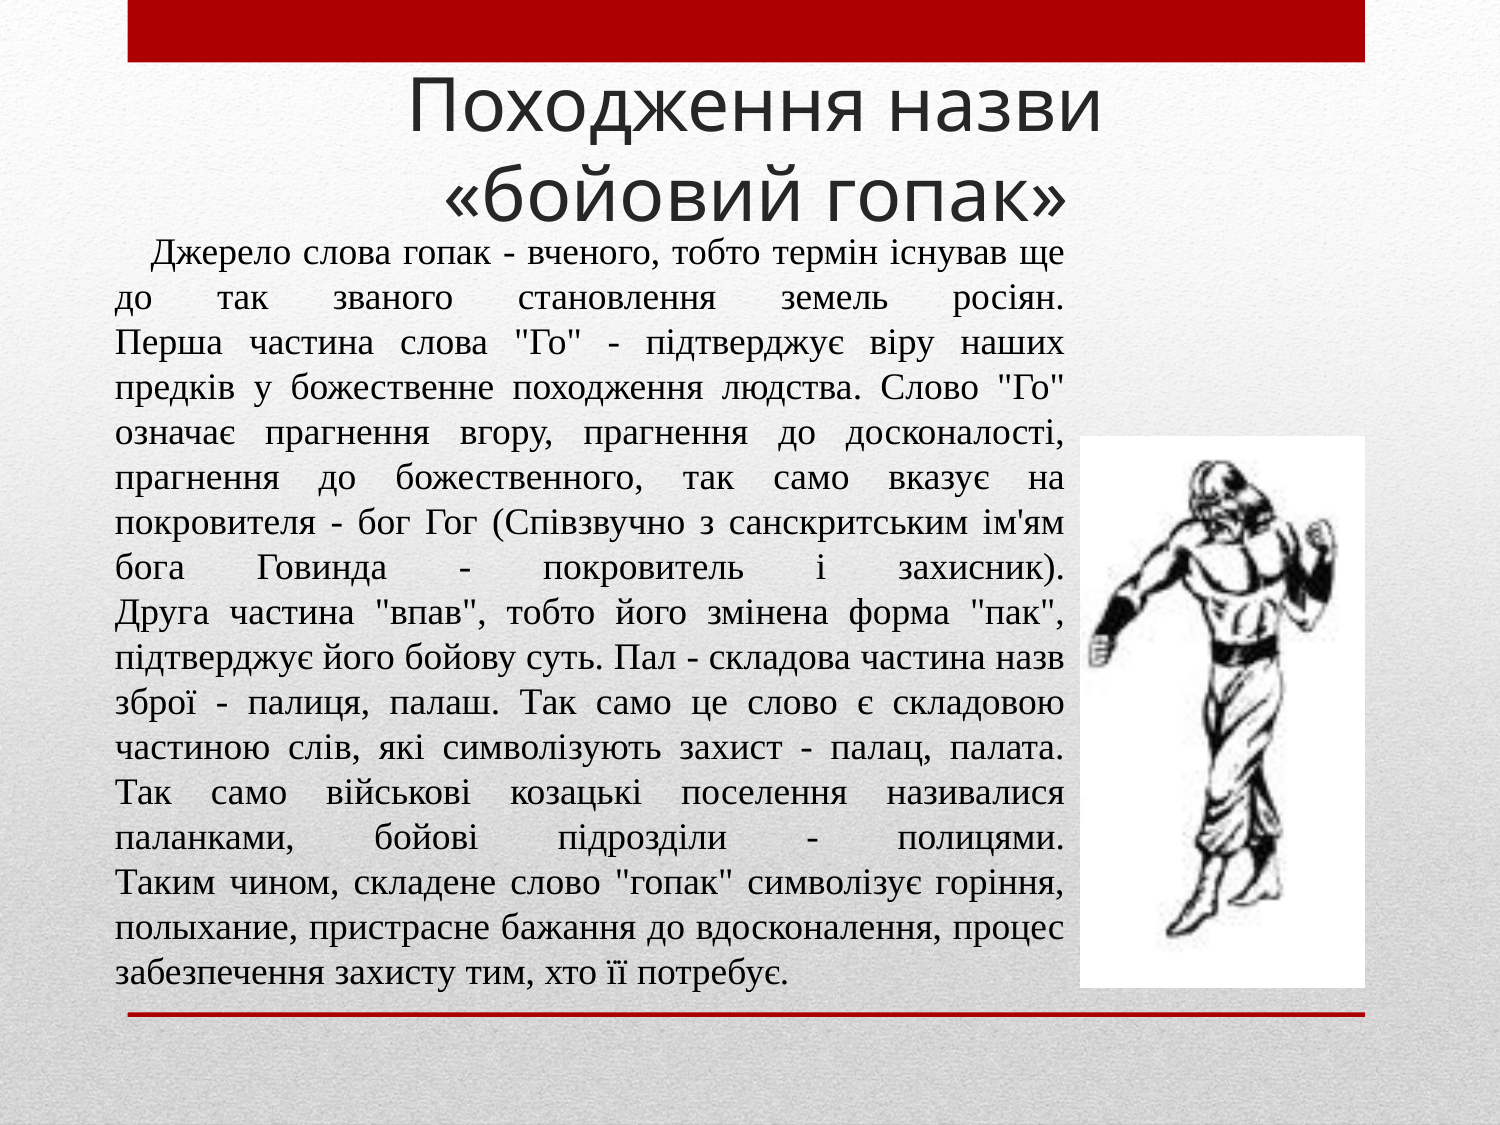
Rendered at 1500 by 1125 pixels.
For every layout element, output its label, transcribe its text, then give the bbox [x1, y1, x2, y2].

title Походження назви «бойовий гопак» [277, 66, 1235, 244]
picture [1079, 435, 1366, 988]
text_box Джерело слова гопак - вченого, тобто термін існував ще до так званого становлення земель росіян. Перша частина слова "Го" - підтверджує віру наших предків у божественне походження людства. Слово "Го" означає прагнення вгору, прагнення до досконалості, прагнення до божественного, так само вказує на покровителя - бог Гог (Співзвучно з санскритським ім'ям бога Говинда - покровитель і захисник). Друга частина "впав", тобто його змінена форма "пак", підтверджує його бойову суть. Пал - складова частина назв зброї - палиця, палаш. Так само це слово є складовою частиною слів, які символізують захист - палац, палата. Так само військові козацькі поселення називалися паланками, бойові підрозділи - полицями. Таким чином, складене слово "гопак" символізує горіння, полыхание, пристрасне бажання до вдосконалення, процес забезпечення захисту тим, хто її потребує. [100, 219, 1081, 1000]
